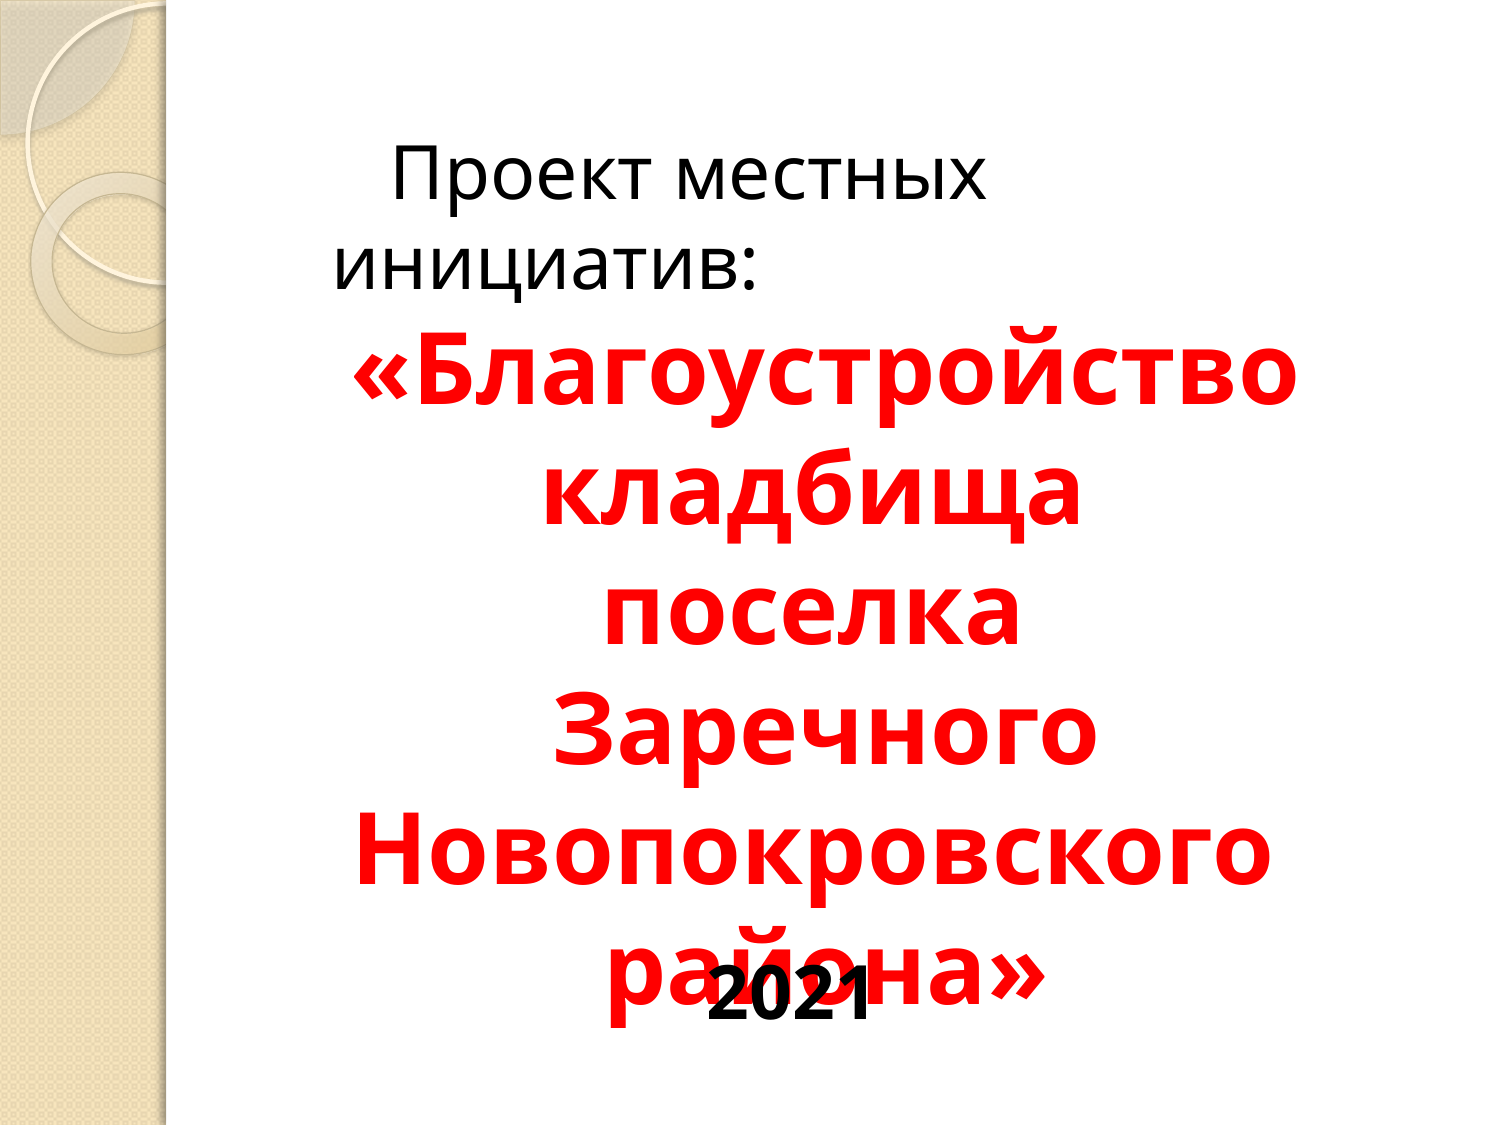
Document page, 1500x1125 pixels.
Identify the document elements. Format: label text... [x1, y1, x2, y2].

text_box 2021 [691, 937, 985, 1043]
text_box Проект местных инициатив: «Благоустройство кладбища поселка Заречного Новопокровского района» [316, 117, 1336, 1032]
